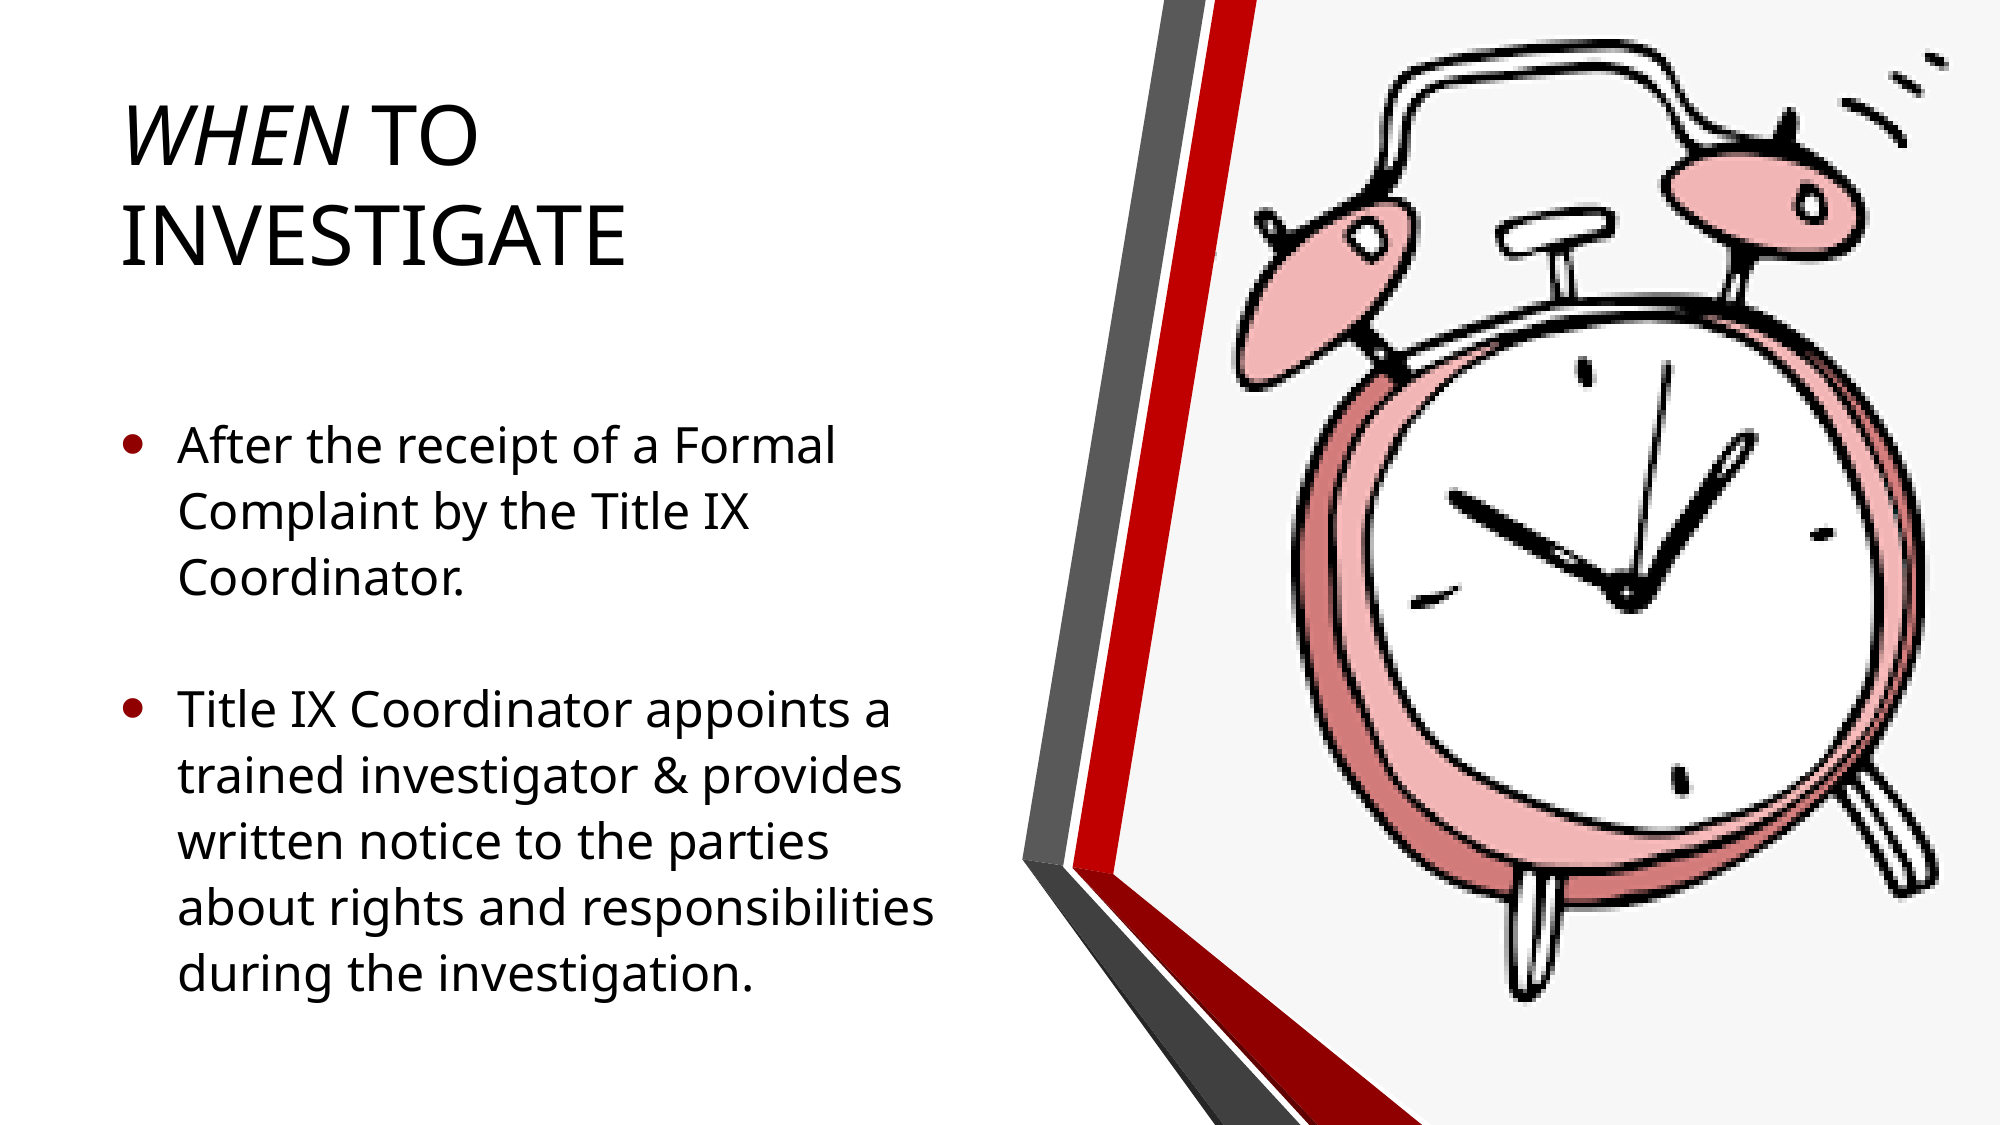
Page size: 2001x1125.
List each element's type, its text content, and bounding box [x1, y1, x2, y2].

title WHEN TO INVESTIGATE [105, 38, 969, 326]
text_box [0, 0, 1022, 1125]
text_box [1022, 0, 1423, 1125]
picture [1423, 0, 2000, 1125]
list After the receipt of a Formal Complaint by the Title IX Coordinator. Title IX Coordinator appoints a trained investigator & provides written notice to the parties about rights and responsibilities during the investigation. [105, 399, 969, 1031]
